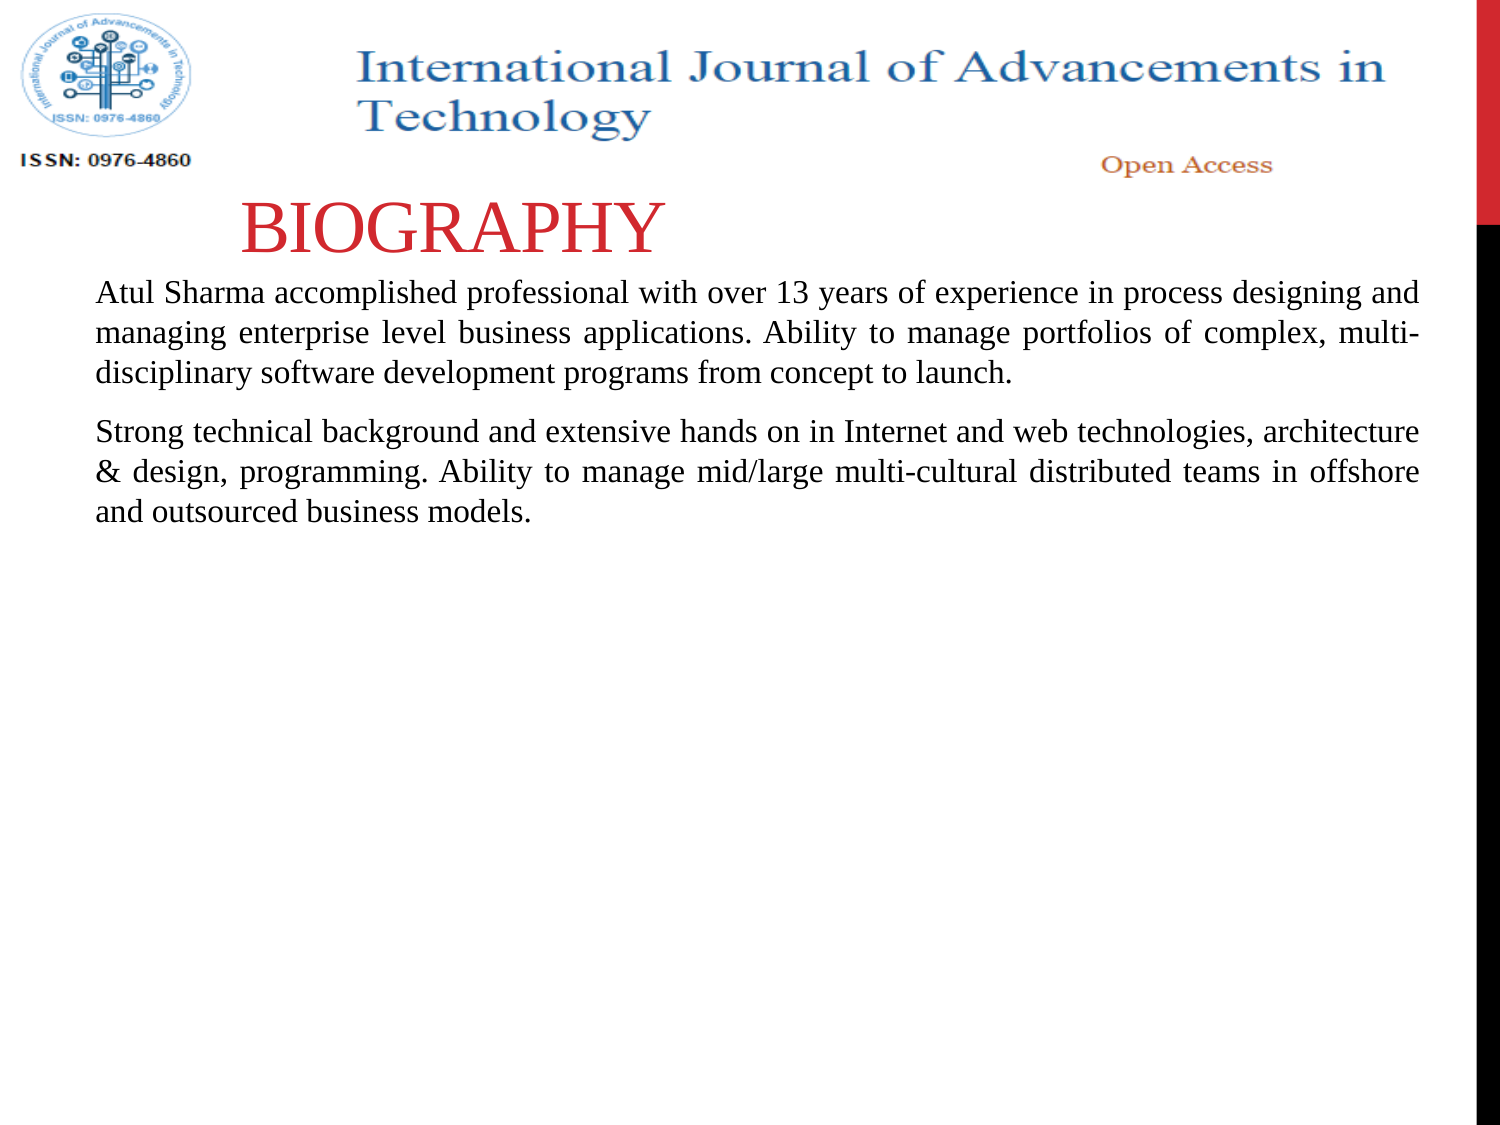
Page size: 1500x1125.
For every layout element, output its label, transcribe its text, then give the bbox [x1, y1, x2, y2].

list Atul Sharma accomplished professional with over 13 years of experience in process designing and managing enterprise level business applications. Ability to manage portfolios of complex, multi-disciplinary software development programs from concept to launch. Strong technical background and extensive hands on in Internet and web technologies, architecture & design, programming. Ability to manage mid/large multi-cultural distributed teams in offshore and outsourced business models. [62, 262, 1438, 1100]
picture [0, 0, 1476, 188]
title Biography [225, 87, 1500, 275]
